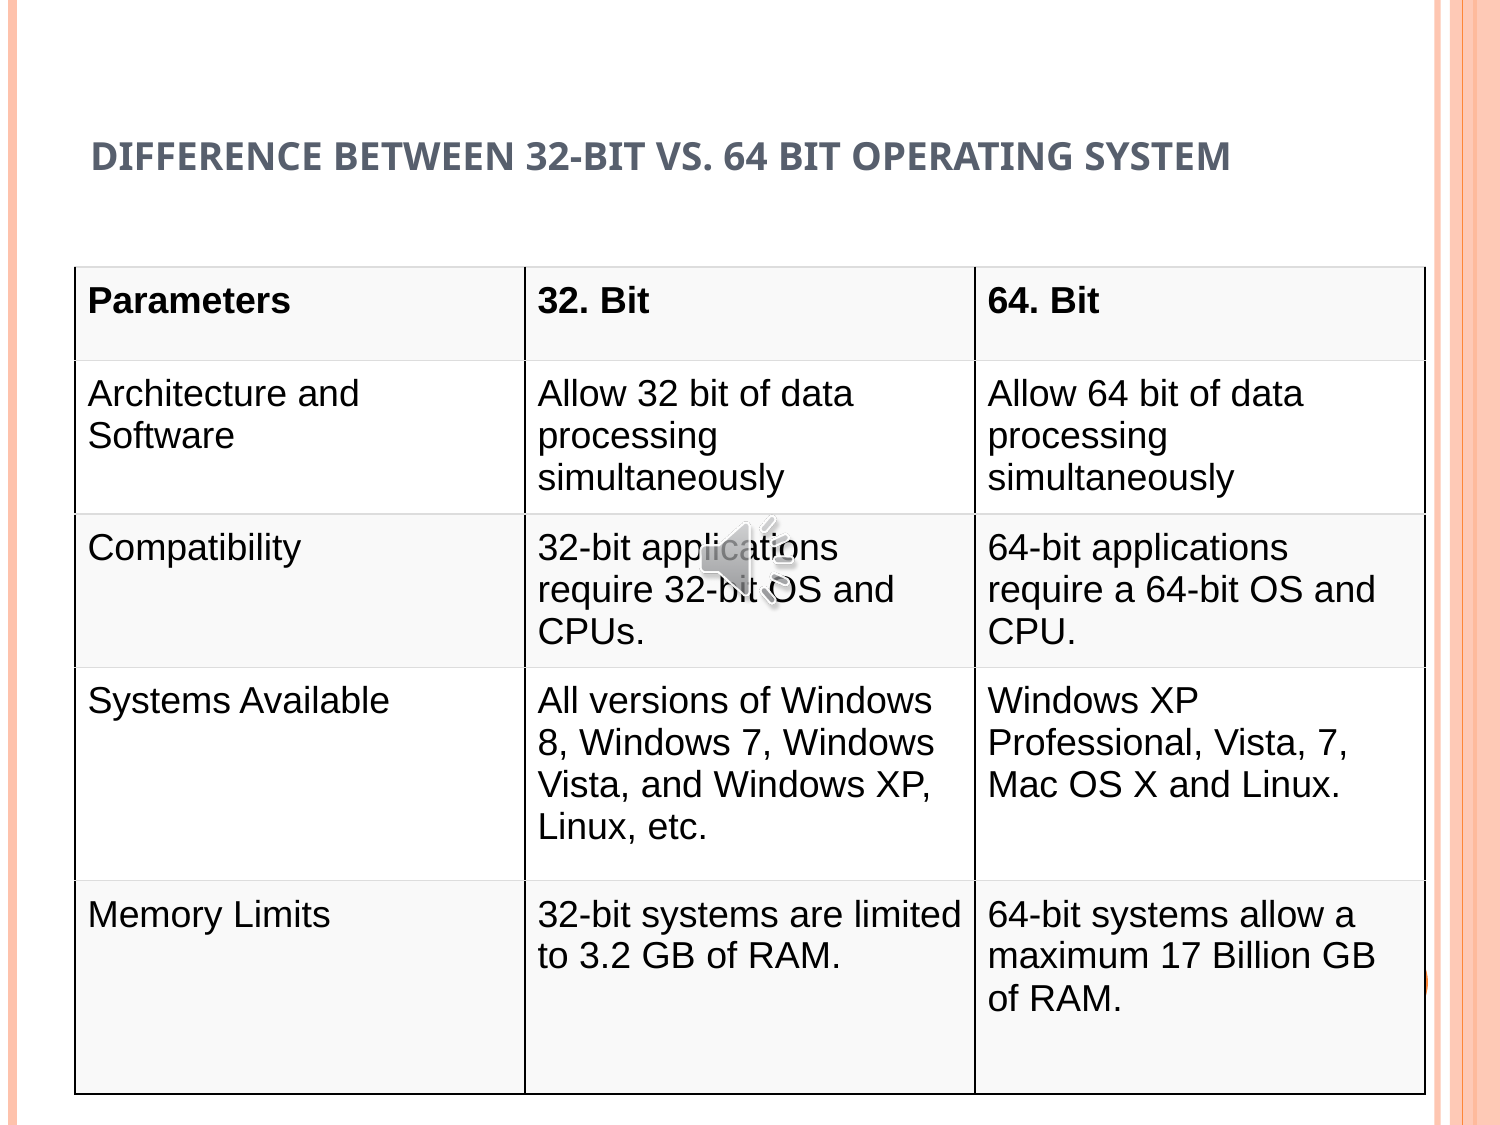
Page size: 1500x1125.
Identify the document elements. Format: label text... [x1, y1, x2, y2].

table_cell Systems Available [76, 668, 524, 880]
table_cell Compatibility [76, 515, 524, 667]
table_cell 32-bit systems are limited to 3.2 GB of RAM. [526, 881, 974, 1093]
table_cell Memory Limits [76, 881, 524, 1093]
table_cell Allow 64 bit of data processing simultaneously [976, 361, 1424, 513]
table_cell 64-bit applications require a 64-bit OS and CPU. [976, 515, 1424, 667]
table_cell Allow 32 bit of data processing simultaneously [526, 361, 974, 513]
table_header Parameters [76, 268, 524, 360]
title Difference between 32-Bit vs. 64 Bit Operating System [75, 45, 1300, 233]
table_cell 64-bit systems allow a maximum 17 Billion GB of RAM. [976, 881, 1424, 1093]
table_cell Architecture and Software [76, 361, 524, 513]
table_header 32. Bit [526, 268, 974, 360]
table_header 64. Bit [976, 268, 1424, 360]
table_cell All versions of Windows 8, Windows 7, Windows Vista, and Windows XP, Linux, etc. [526, 668, 974, 880]
picture [699, 512, 801, 613]
table_cell Windows XP Professional, Vista, 7, Mac OS X and Linux. [976, 668, 1424, 880]
table_cell 32-bit applications require 32-bit OS and CPUs. [526, 515, 974, 667]
